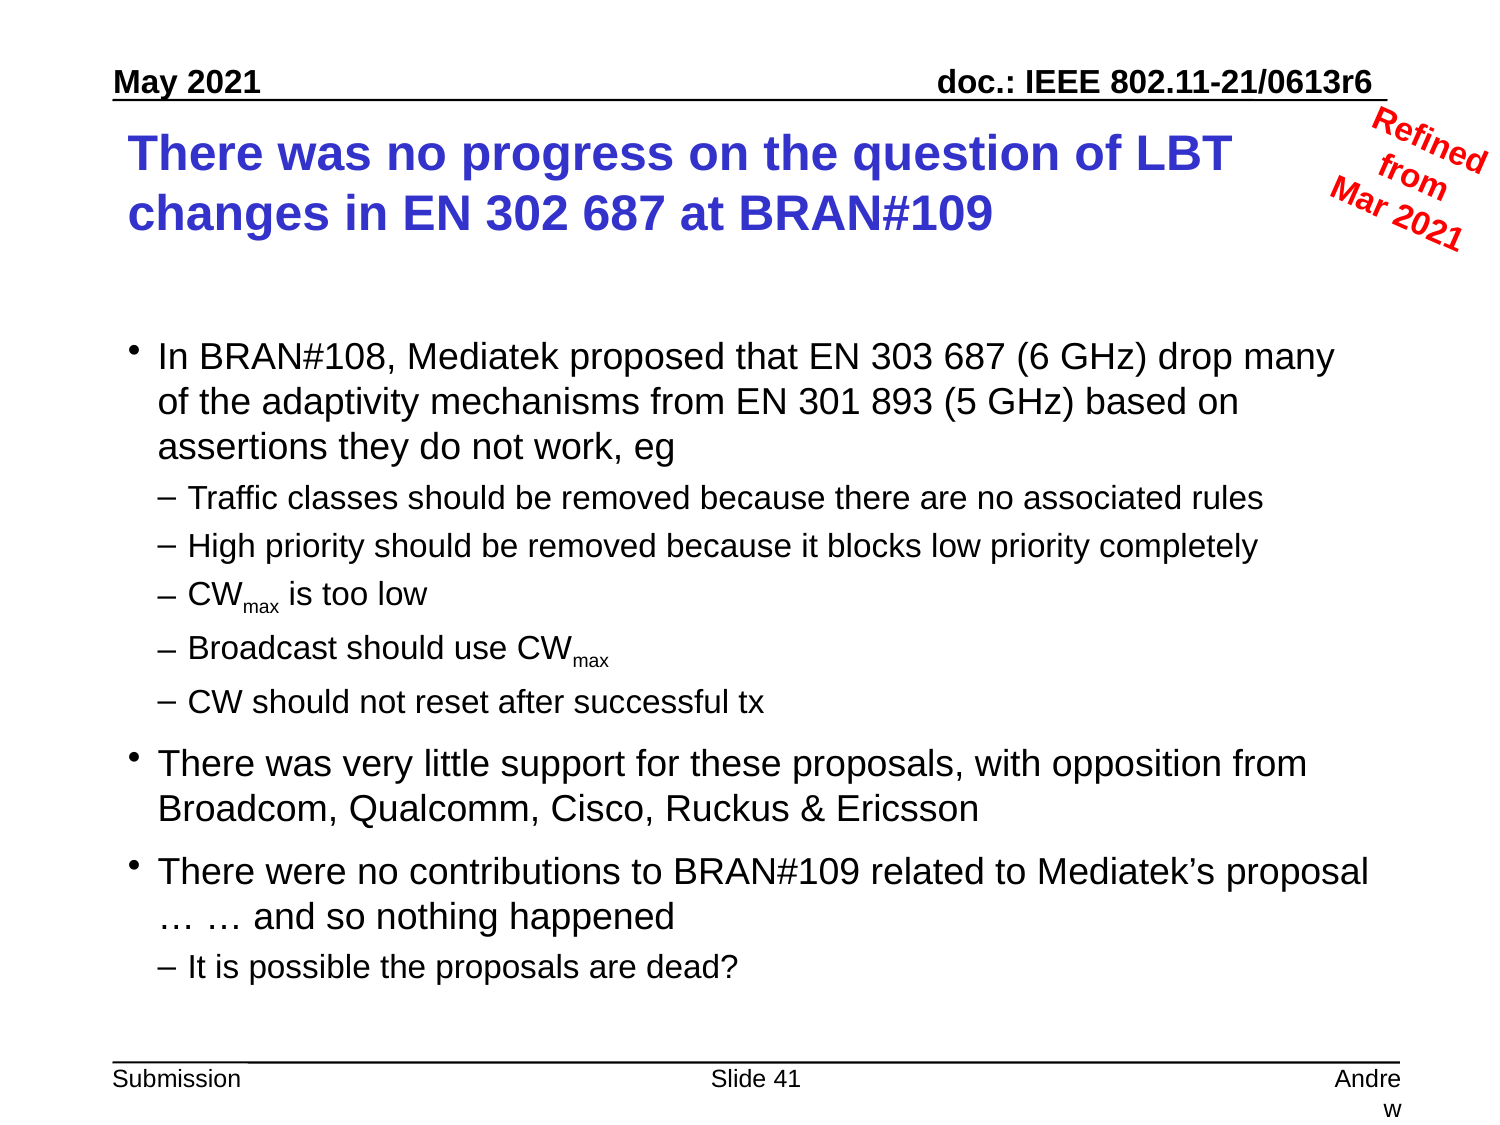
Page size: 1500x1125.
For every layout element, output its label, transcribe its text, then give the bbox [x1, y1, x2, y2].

slide_number Slide 41 [709, 1061, 803, 1093]
list In BRAN#108, Mediatek proposed that EN 303 687 (6 GHz) drop many of the adaptivity mechanisms from EN 301 893 (5 GHz) based on assertions they do not work, eg Traffic classes should be removed because there are no associated rules High priority should be removed because it blocks low priority completely CWmax is too low Broadcast should use CWmax CW should not reset after successful tx There was very little support for these proposals, with opposition from Broadcom, Qualcomm, Cisco, Ruckus & Ericsson There were no contributions to BRAN#109 related to Mediatek’s proposal … … and so nothing happened It is possible the proposals are dead? [112, 324, 1388, 1000]
footer Andrew Myles, Cisco [1320, 1061, 1402, 1093]
title There was no progress on the question of LBT changes in EN 302 687 at BRAN#109 [112, 112, 1388, 288]
text_box Refined from Mar 2021 [1300, 78, 1500, 288]
